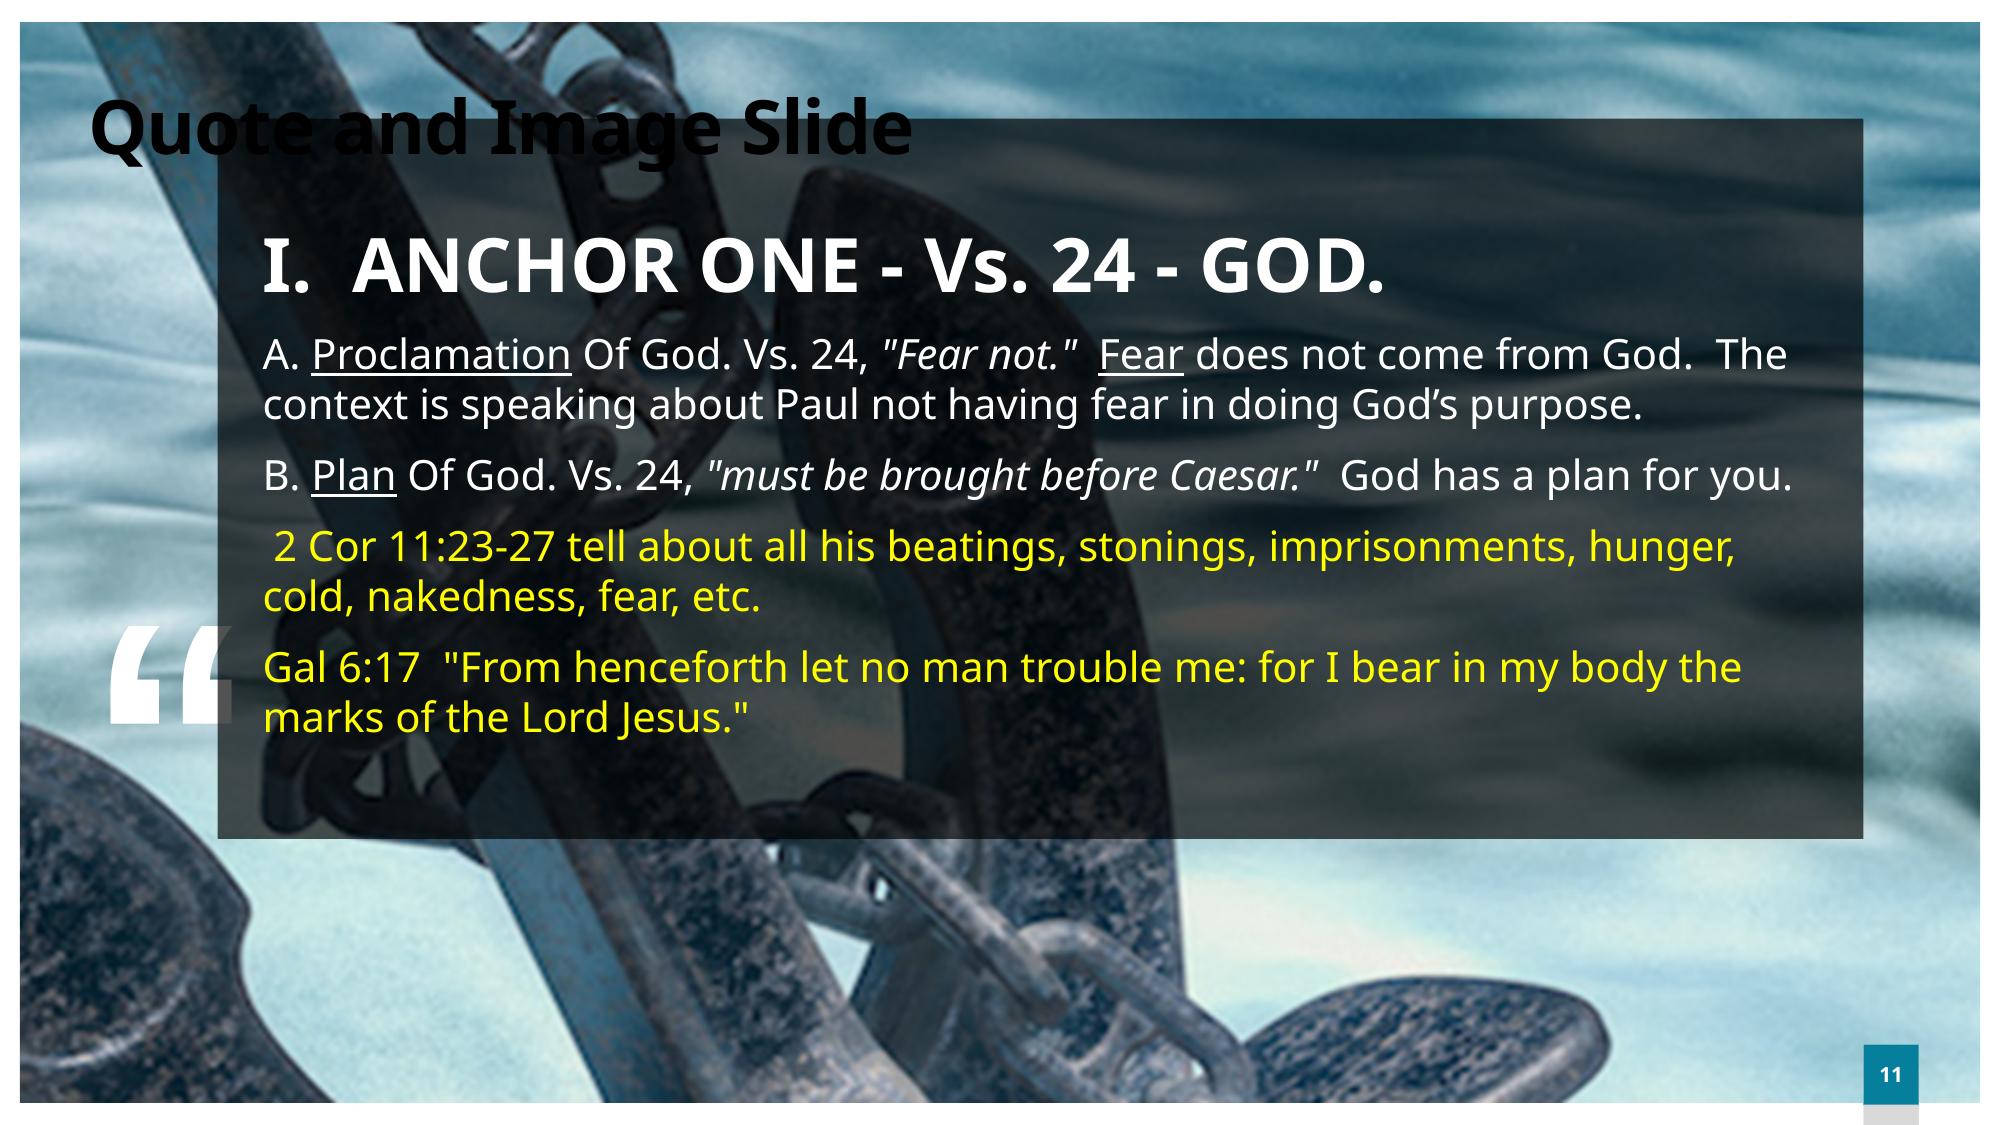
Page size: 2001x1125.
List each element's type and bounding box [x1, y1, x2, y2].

picture [1882, 1068, 1887, 1081]
picture [1894, 1068, 1899, 1081]
text_box [1863, 1103, 1920, 1125]
picture [19, 22, 1981, 1103]
